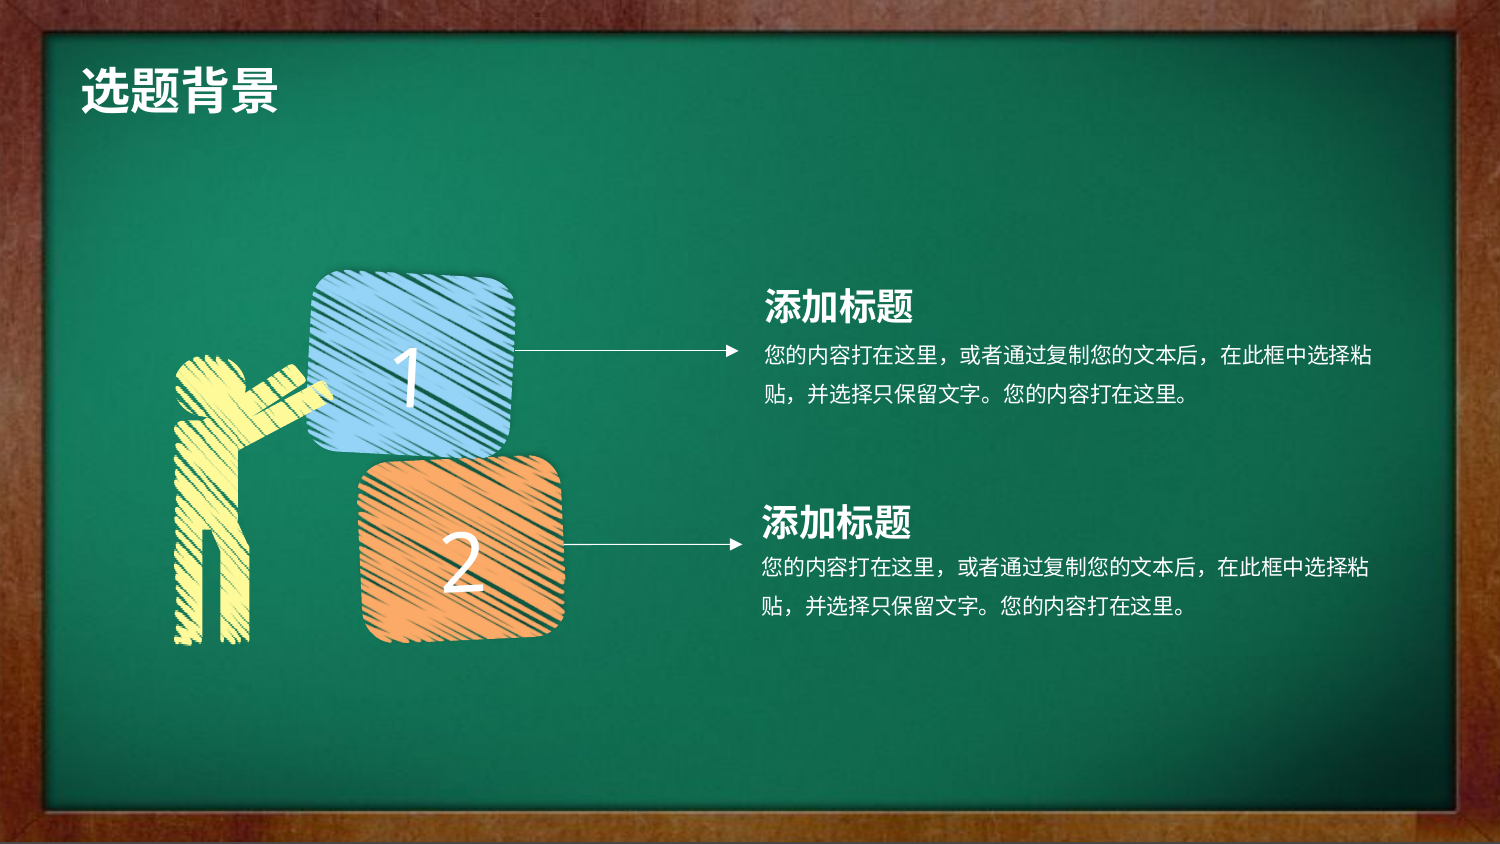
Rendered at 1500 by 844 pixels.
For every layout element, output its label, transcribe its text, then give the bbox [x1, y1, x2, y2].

text_box 2 [356, 455, 567, 644]
text_box 添加标题 [764, 265, 1301, 333]
text_box 添加标题 [761, 480, 1298, 548]
text_box [172, 353, 336, 647]
title 选题背景 [68, 44, 1404, 126]
text_box 您的内容打在这里，或者通过复制您的文本后，在此框中选择粘贴，并选择只保留文字。您的内容打在这里。 [764, 328, 1381, 458]
text_box 1 [305, 270, 516, 459]
text_box 您的内容打在这里，或者通过复制您的文本后，在此框中选择粘贴，并选择只保留文字。您的内容打在这里。 [761, 539, 1379, 669]
picture [0, 0, 1500, 842]
